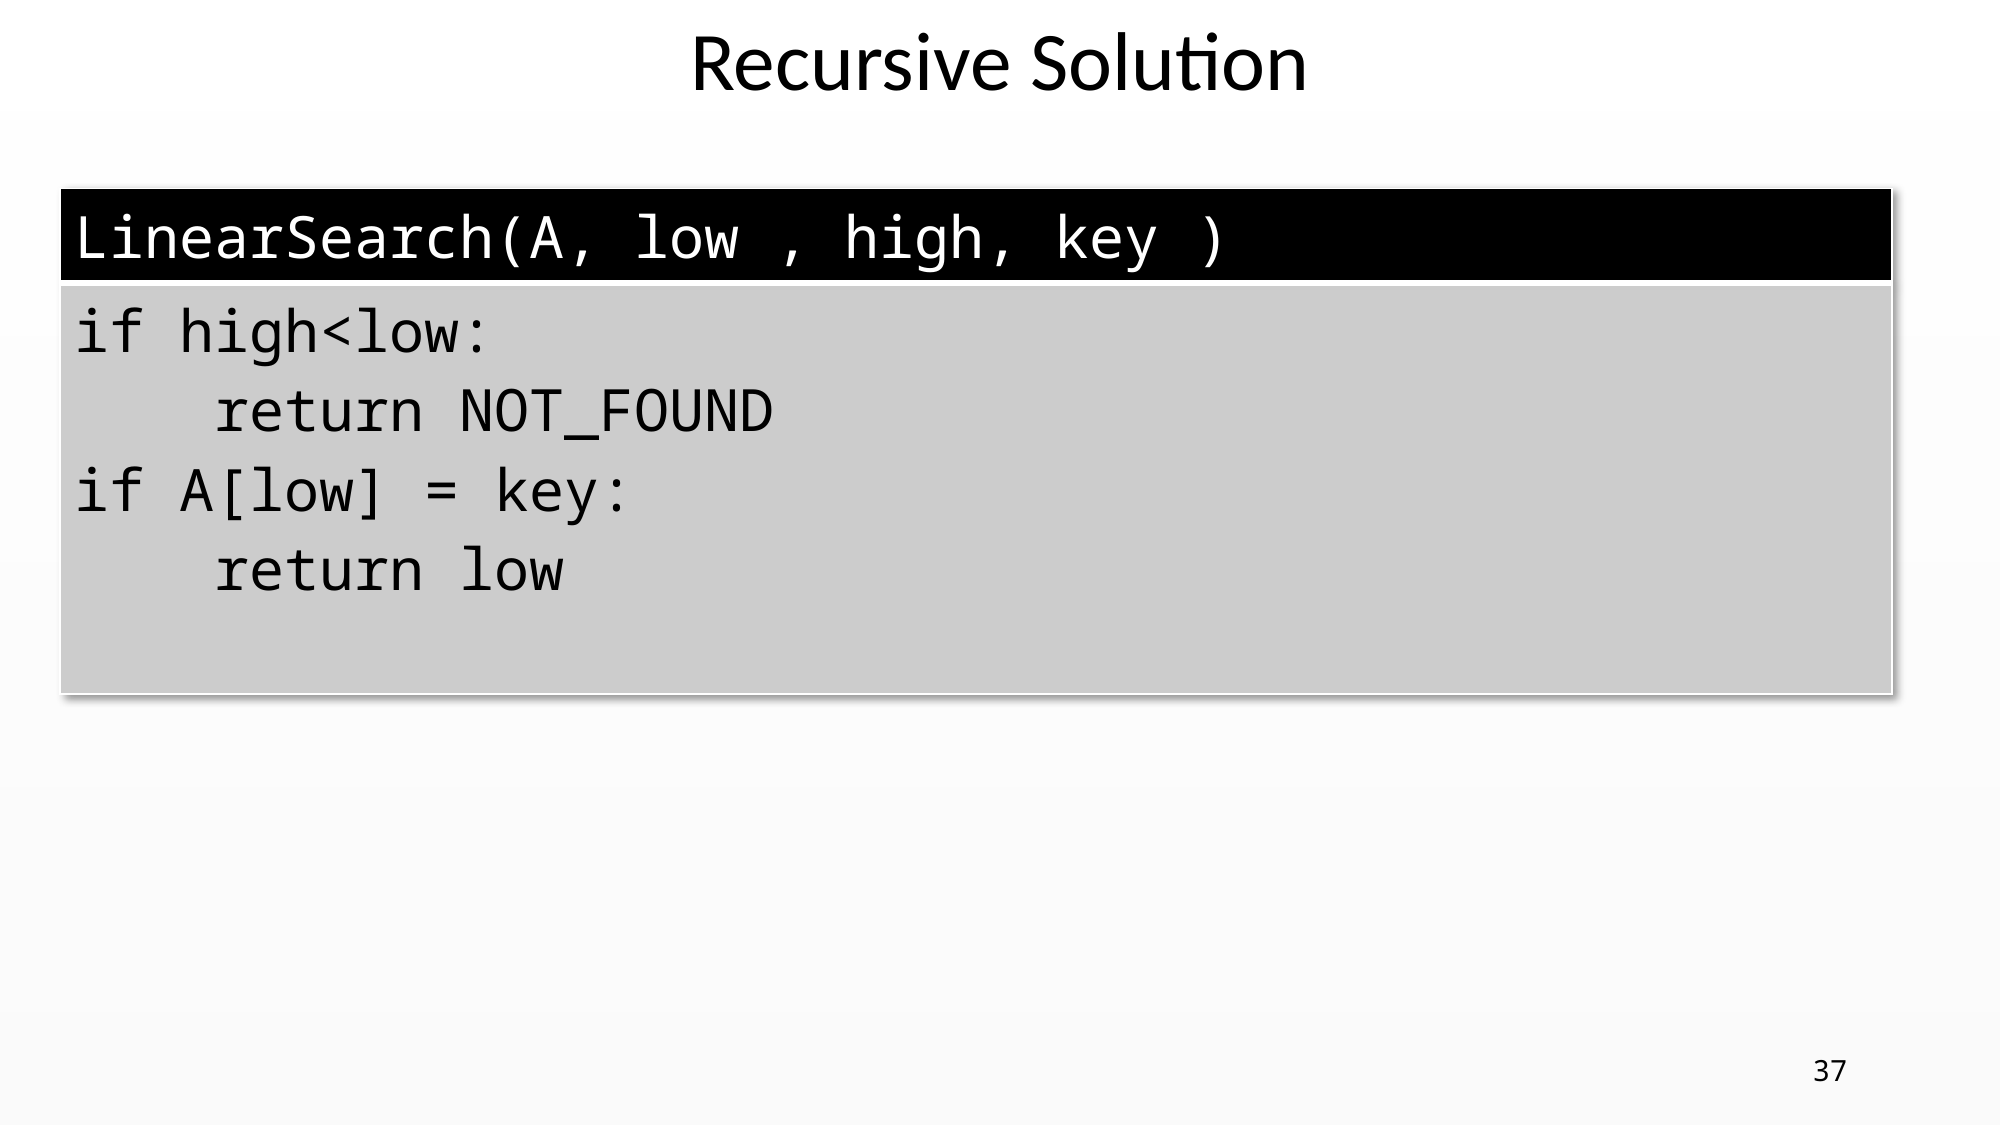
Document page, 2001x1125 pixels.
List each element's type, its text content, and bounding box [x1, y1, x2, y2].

text_box Recursive Solution [0, 0, 2000, 115]
slide_number 37 [1412, 1042, 1863, 1103]
table_cell if high<low: return NOT_FOUND if A[low] = key: return low [61, 286, 1891, 693]
table_header LinearSearch(A, low , high, key ) [61, 189, 1891, 280]
